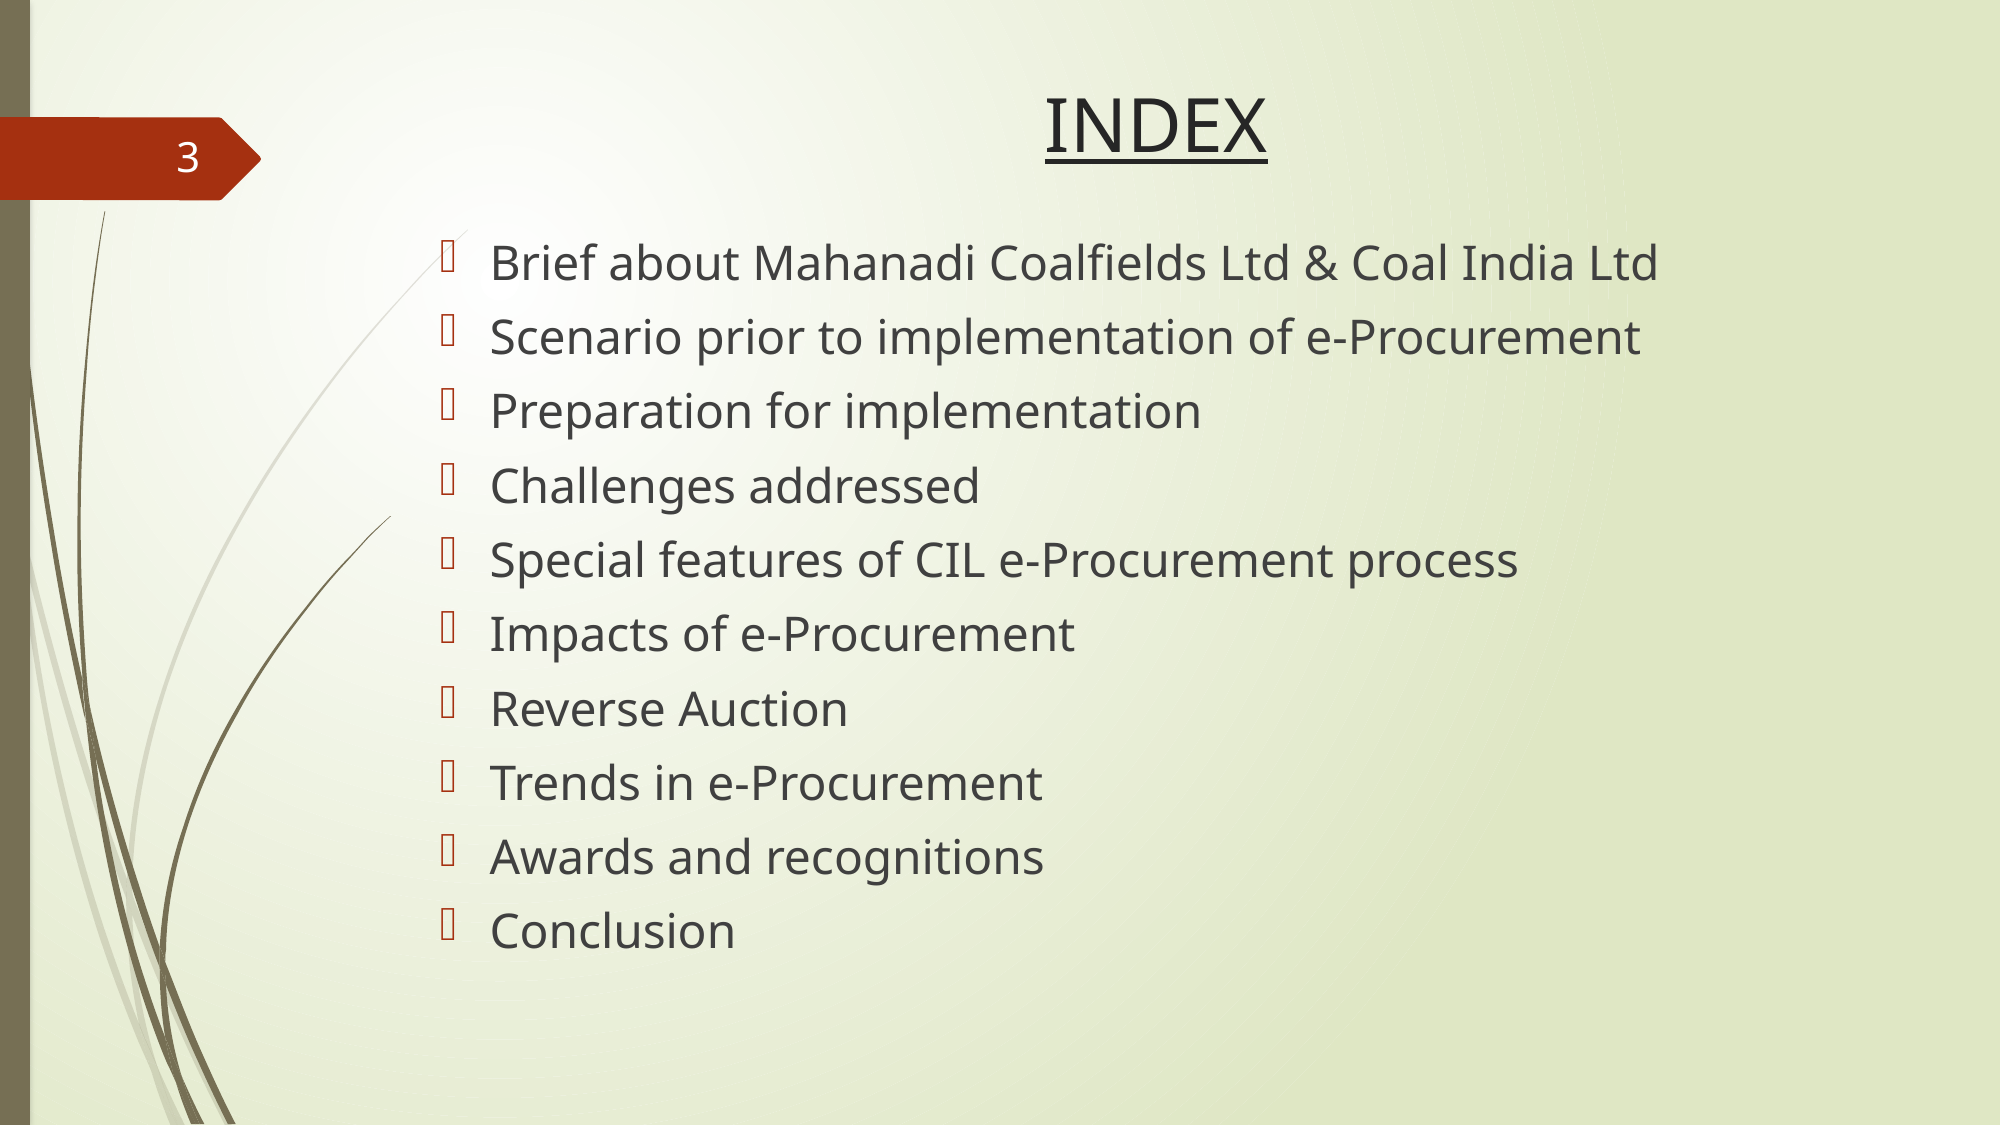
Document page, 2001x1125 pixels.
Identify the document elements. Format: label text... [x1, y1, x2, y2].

title INDEX [425, 70, 1888, 204]
list Brief about Mahanadi Coalfields Ltd & Coal India Ltd Scenario prior to implementation of e-Procurement Preparation for implementation Challenges addressed Special features of CIL e-Procurement process Impacts of e-Procurement Reverse Auction Trends in e-Procurement Awards and recognitions Conclusion [424, 224, 1888, 970]
slide_number 3 [87, 129, 216, 190]
